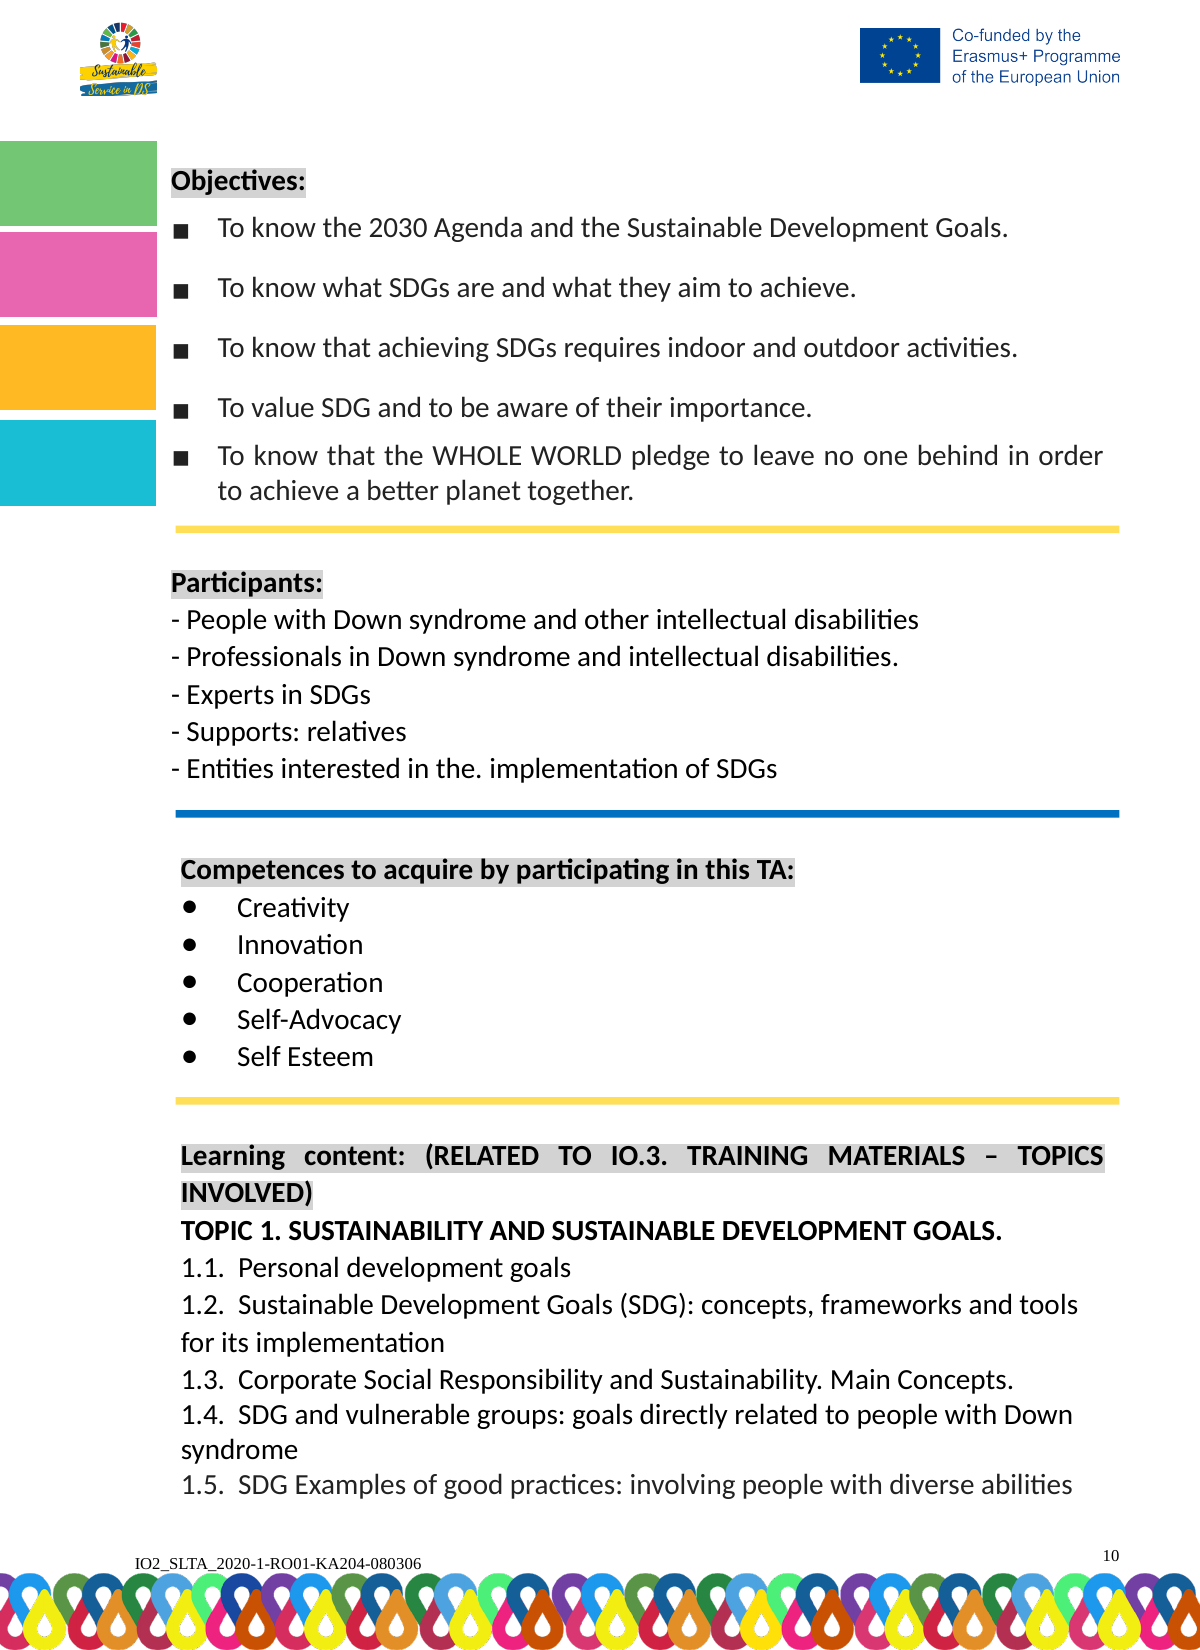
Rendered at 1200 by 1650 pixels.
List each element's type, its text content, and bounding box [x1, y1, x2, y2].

picture [0, 1573, 1200, 1650]
text_box 10 [979, 1534, 1120, 1565]
text_box [0, 324, 156, 411]
text_box IO2_SLTA_2020-1-RO01-KA204-080306 [80, 1538, 477, 1572]
picture [80, 18, 157, 96]
text_box Participants: - People with Down syndrome and other intellectual disabilities - Professionals in Down syndrome and intellectual disabilities. - Experts in SDGs - Supports: relatives - Entities interested in the. implementation of SDGs [155, 553, 1120, 793]
picture [860, 28, 1120, 86]
text_box Objectives: To know the 2030 Agenda and the Sustainable Development Goals. To know what SDGs are and what they aim to achieve. To know that achieving SDGs requires indoor and outdoor activities. To value SDG and to be aware of their importance. To know that the WHOLE WORLD pledge to leave no one behind in order to achieve a better planet together. [155, 151, 1120, 514]
text_box [175, 1097, 1120, 1105]
text_box [0, 231, 157, 317]
text_box [0, 420, 156, 506]
text_box [175, 810, 1120, 818]
text_box Learning content: (RELATED TO IO.3. TRAINING MATERIALS – TOPICS INVOLVED) TOPIC 1. SUSTAINABILITY AND SUSTAINABLE DEVELOPMENT GOALS. 1.1. Personal development goals 1.2. Sustainable Development Goals (SDG): concepts, frameworks and tools for its implementation 1.3. Corporate Social Responsibility and Sustainability. Main Concepts. 1.4. SDG and vulnerable groups: goals directly related to people with Down syndrome 1.5. SDG Examples of good practices: involving people with diverse abilities [165, 1126, 1120, 1508]
text_box Competences to acquire by participating in this TA: Creativity Innovation Cooperation Self-Advocacy Self Esteem [165, 840, 1120, 1081]
text_box [0, 140, 157, 227]
text_box [175, 525, 1120, 534]
